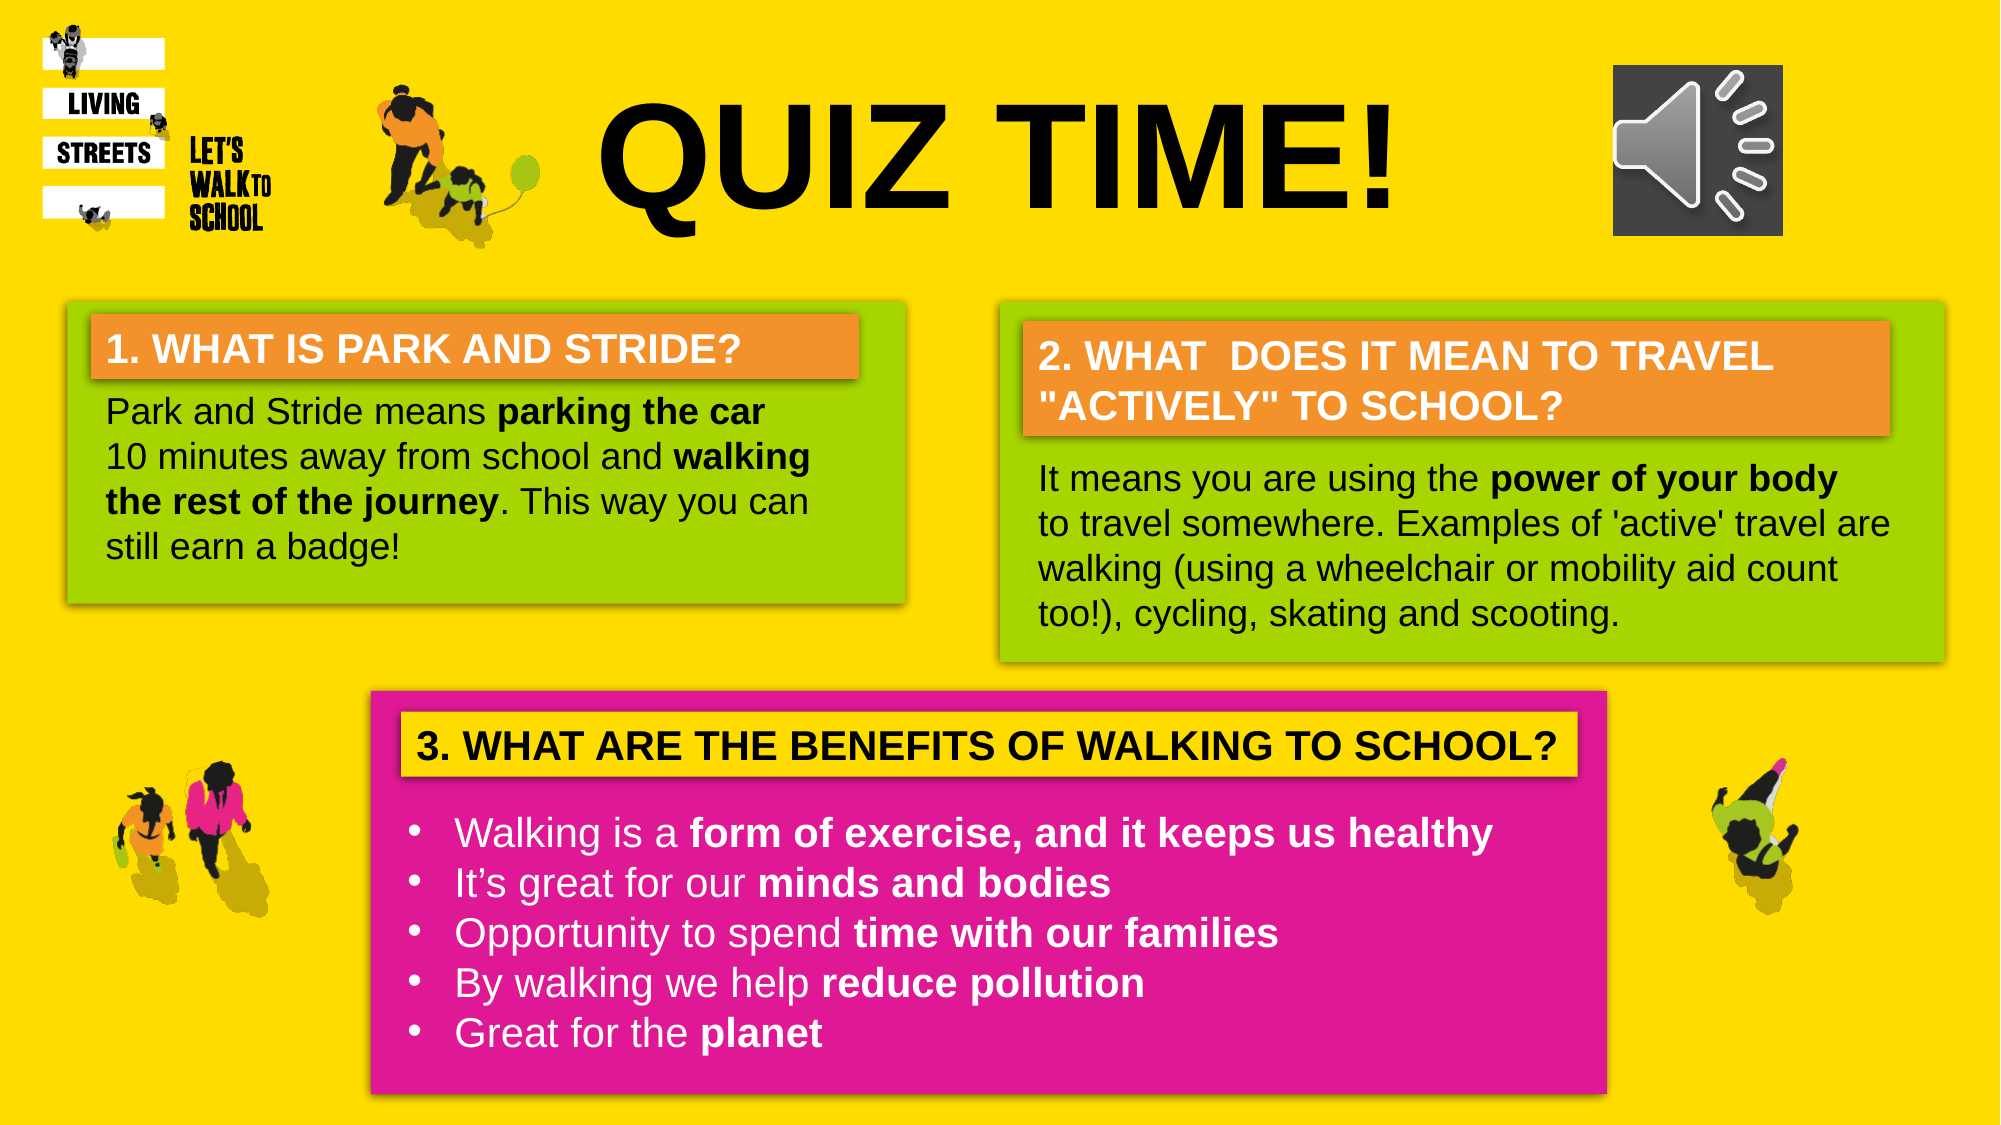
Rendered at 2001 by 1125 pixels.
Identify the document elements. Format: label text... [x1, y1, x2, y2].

text_box Park and Stride means parking the car 10 minutes away from school and walking the rest of the journey. This way you can still earn a badge! [90, 379, 859, 575]
text_box QUIZ TIME! [580, 51, 1420, 247]
text_box Walking is a form of exercise, and it keeps us healthy It’s great for our minds and bodies Opportunity to spend time with our families By walking we help reduce pollution Great for the planet [392, 798, 1519, 1063]
text_box 3. WHAT ARE THE BENEFITS OF WALKING TO SCHOOL? [401, 711, 1578, 777]
text_box It means you are using the power of your body to travel somewhere. Examples of 'active' travel are walking (using a wheelchair or mobility aid count too!), cycling, skating and scooting. [1023, 446, 2000, 687]
picture [100, 748, 282, 930]
picture [1661, 748, 1838, 925]
text_box [370, 690, 1608, 1095]
picture [1611, 64, 1785, 237]
text_box 2. WHAT DOES IT MEAN TO TRAVEL "ACTIVELY" TO SCHOOL? [1023, 320, 1891, 436]
picture [28, 21, 276, 234]
text_box [67, 301, 906, 604]
text_box [999, 301, 1945, 663]
text_box 1. WHAT IS PARK AND STRIDE? [90, 314, 859, 379]
picture [370, 78, 547, 255]
